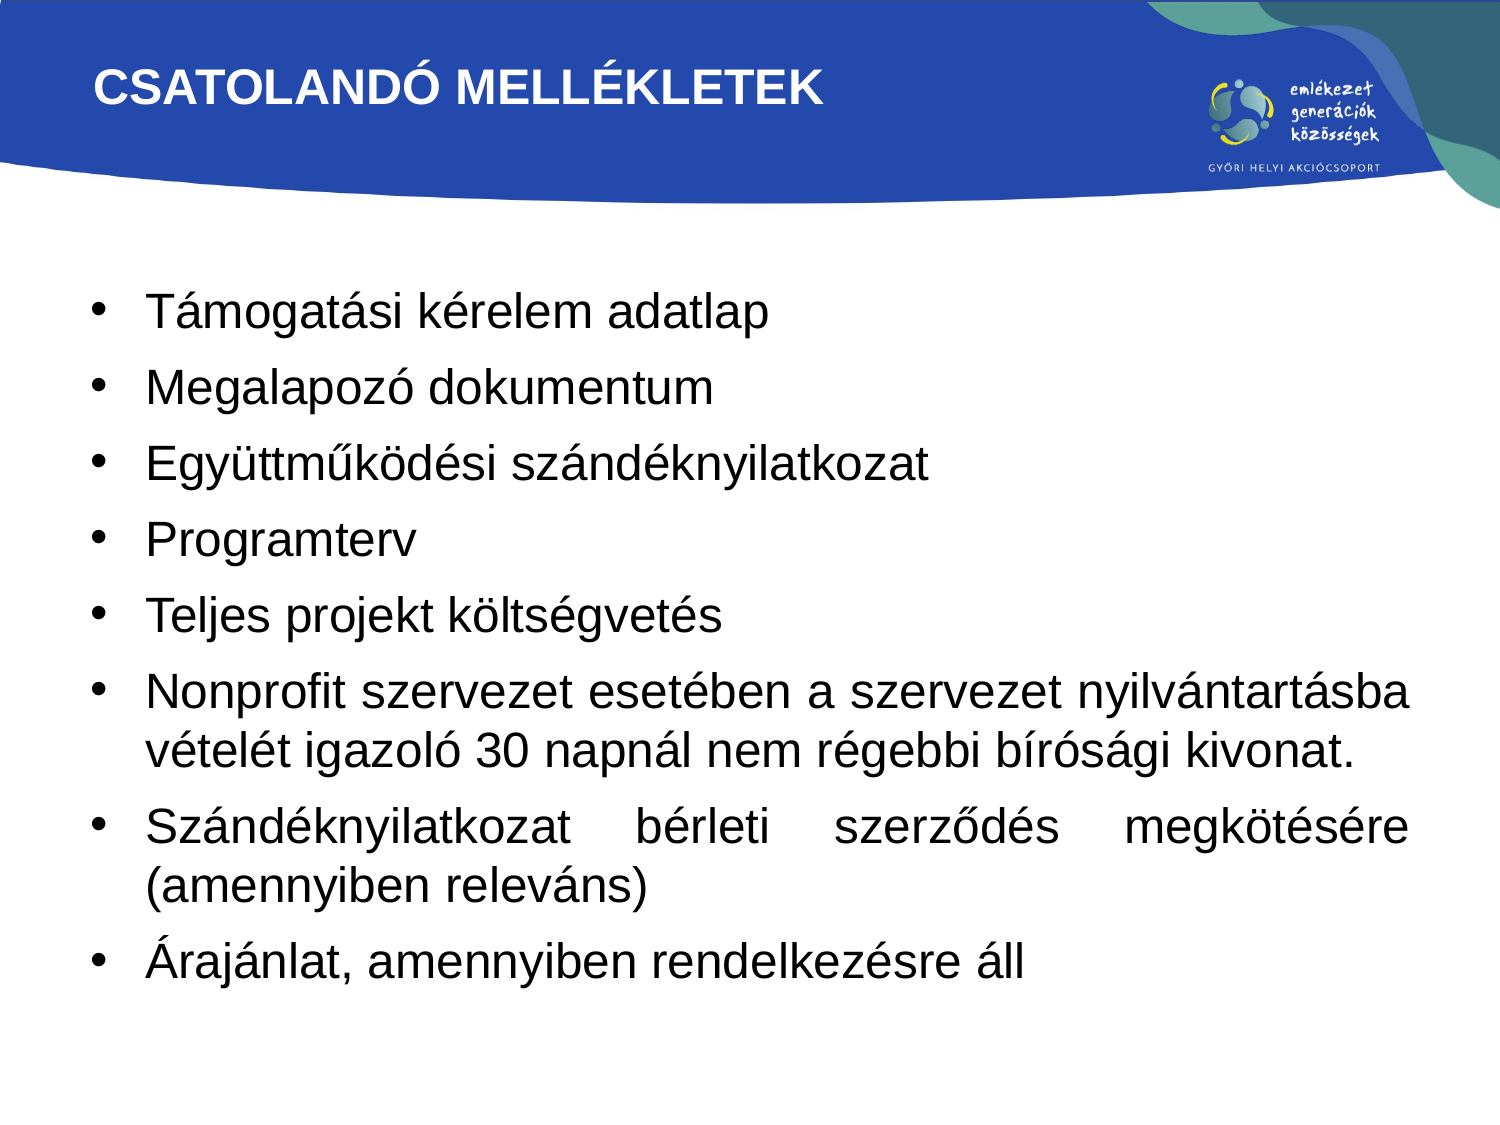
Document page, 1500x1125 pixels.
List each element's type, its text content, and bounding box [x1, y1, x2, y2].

list Támogatási kérelem adatlap Megalapozó dokumentum Együttműködési szándéknyilatkozat Programterv Teljes projekt költségvetés Nonprofit szervezet esetében a szervezet nyilvántartásba vételét igazoló 30 napnál nem régebbi bírósági kivonat. Szándéknyilatkozat bérleti szerződés megkötésére (amennyiben releváns) Árajánlat, amennyiben rendelkezésre áll [75, 262, 1425, 1005]
picture [0, 0, 1500, 1125]
title Csatolandó mellékletek [73, 7, 845, 161]
